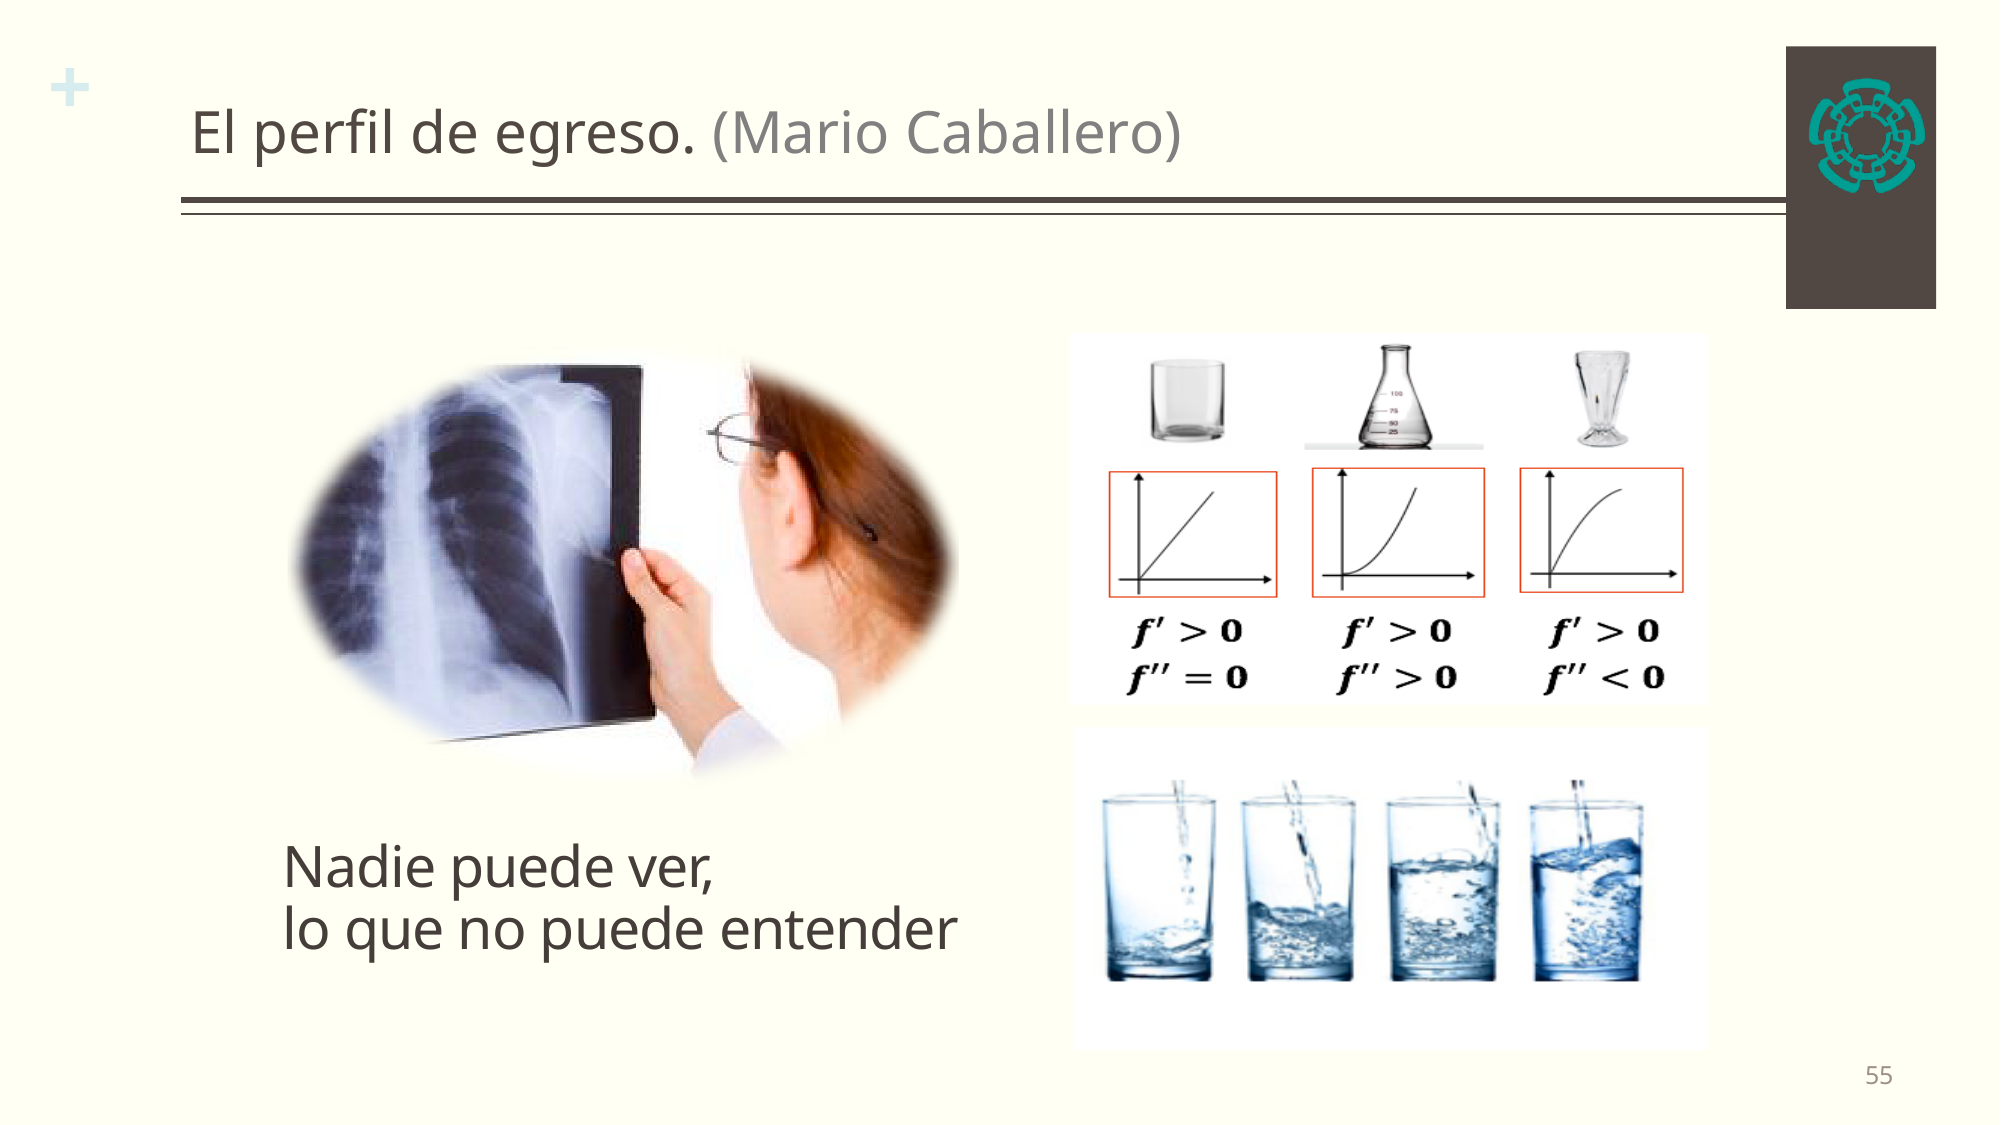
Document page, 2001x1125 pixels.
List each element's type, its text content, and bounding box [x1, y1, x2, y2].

text_box Nadie puede ver, lo que no puede entender [267, 830, 1068, 970]
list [280, 333, 966, 796]
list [1074, 727, 1708, 1050]
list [1070, 333, 1708, 705]
slide_number 55 [1850, 1027, 2000, 1125]
picture [1808, 78, 1925, 193]
title El perfil de egreso. (Mario Caballero) [190, 57, 1742, 174]
